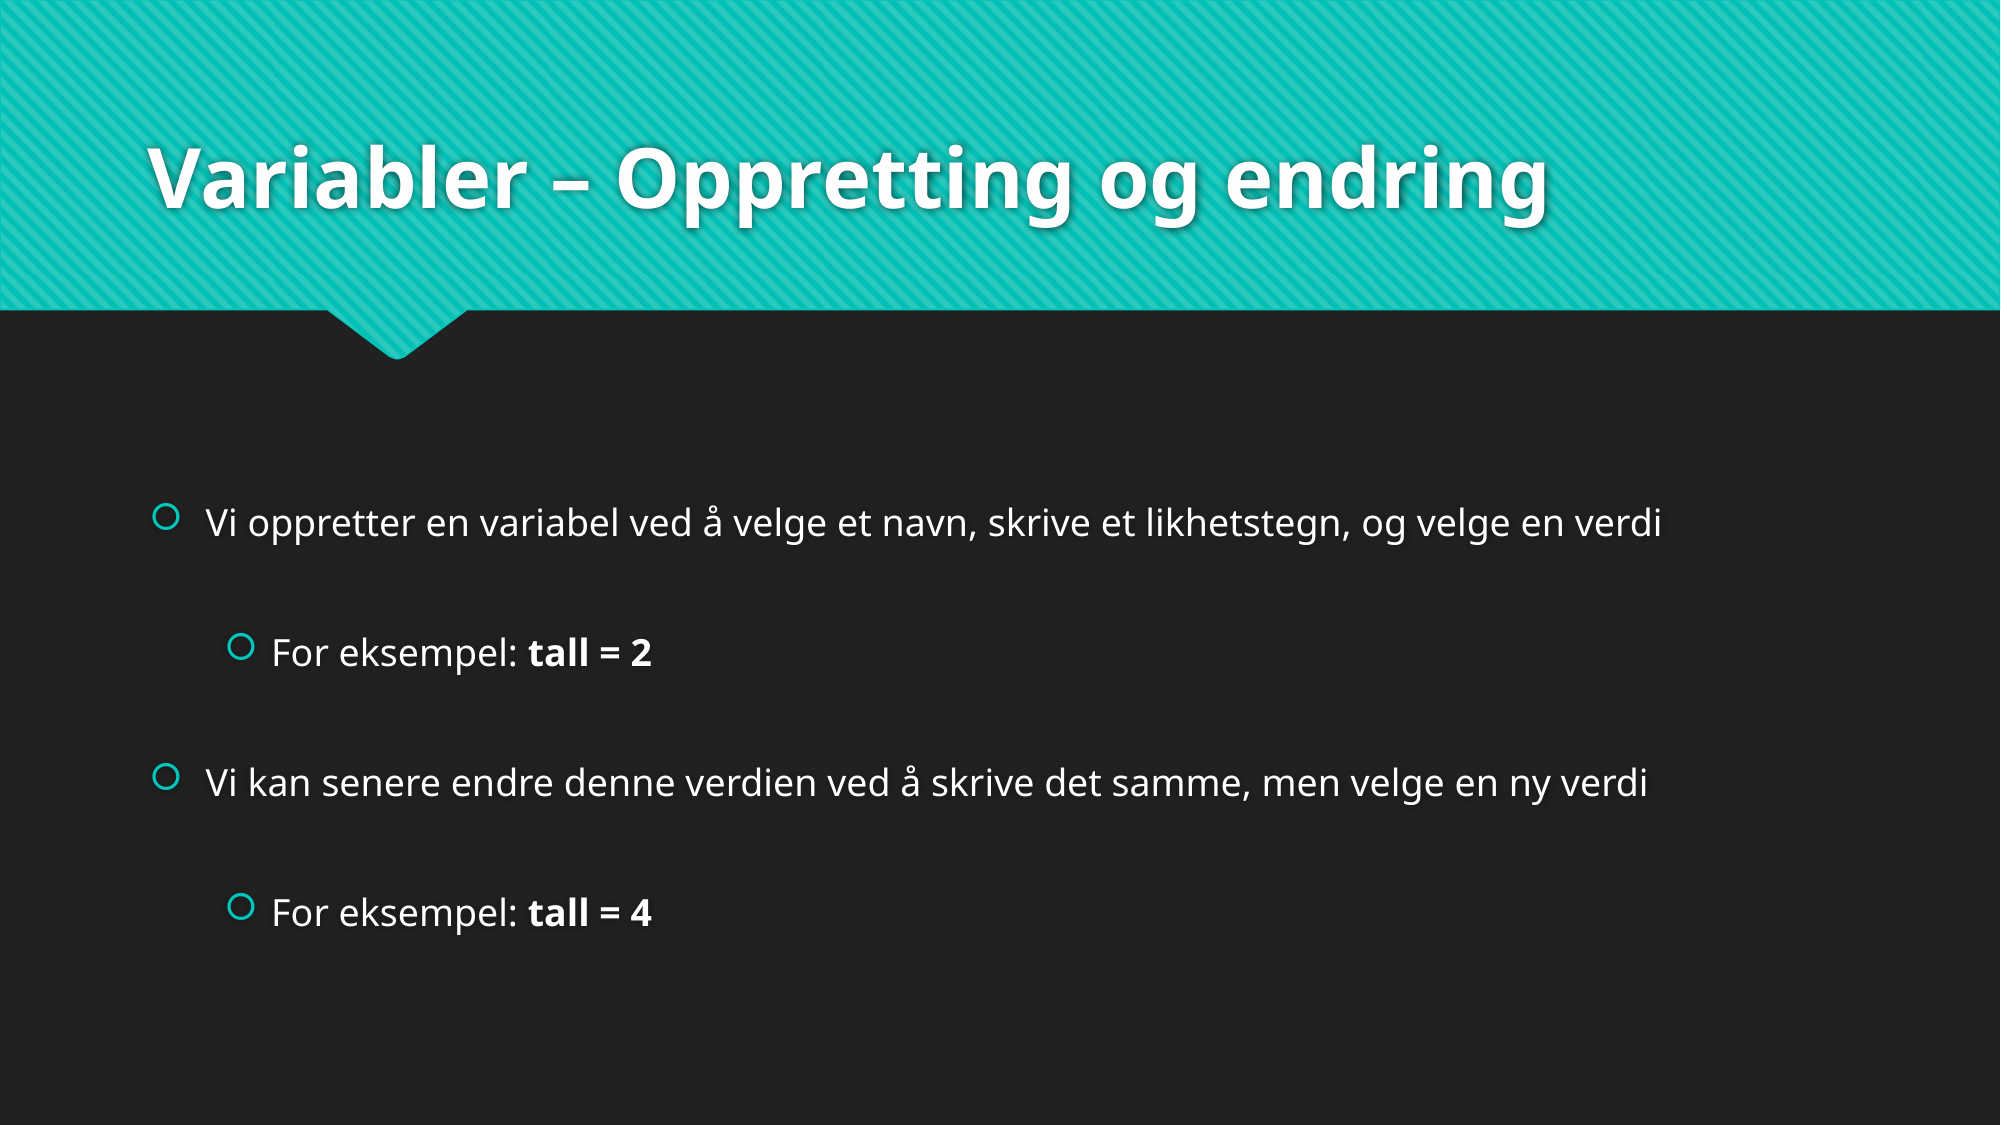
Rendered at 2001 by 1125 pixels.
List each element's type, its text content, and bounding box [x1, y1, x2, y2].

title Variabler – Oppretting og endring [132, 73, 1868, 233]
list Vi oppretter en variabel ved å velge et navn, skrive et likhetstegn, og velge en verdi For eksempel: tall = 2 Vi kan senere endre denne verdien ved å skrive det samme, men velge en ny verdi For eksempel: tall = 4 [134, 364, 1866, 1069]
